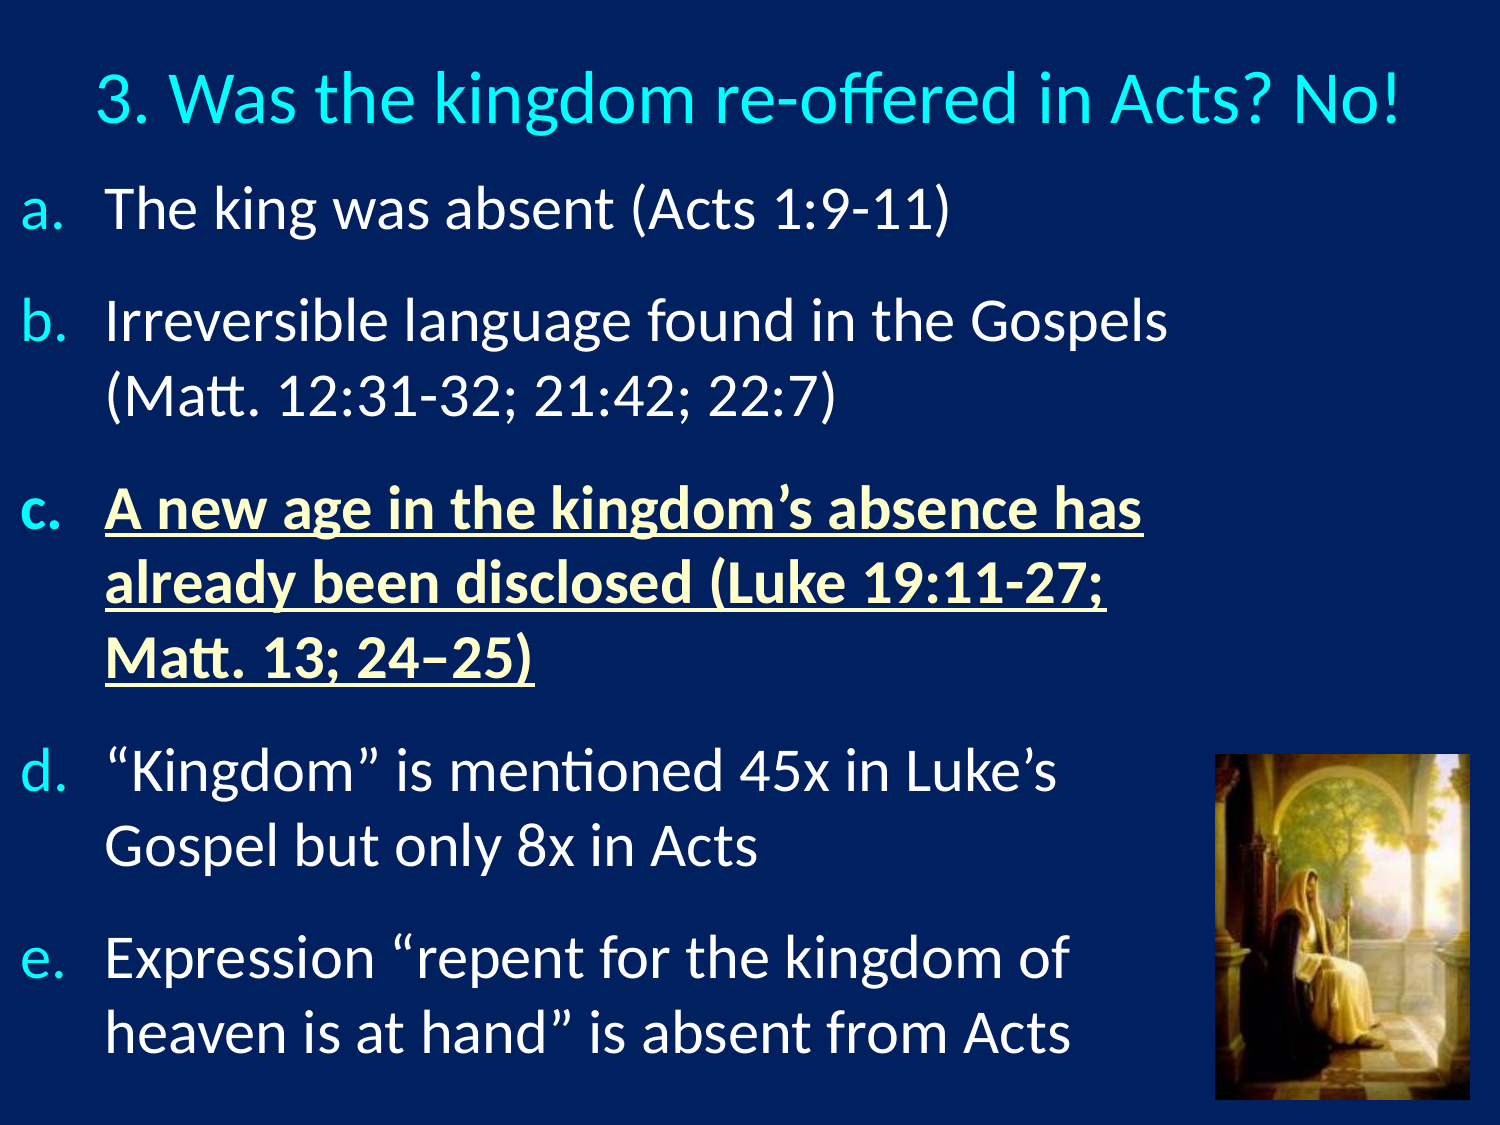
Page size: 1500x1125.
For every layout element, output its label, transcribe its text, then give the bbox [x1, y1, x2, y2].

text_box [1214, 754, 1471, 1101]
list The king was absent (Acts 1:9-11) Irreversible language found in the Gospels (Matt. 12:31-32; 21:42; 22:7) A new age in the kingdom’s absence has already been disclosed (Luke 19:11-27; Matt. 13; 24‒25) “Kingdom” is mentioned 45x in Luke’s Gospel but only 8x in Acts Expression “repent for the kingdom of heaven is at hand” is absent from Acts [5, 159, 1257, 1101]
title 3. Was the kingdom re-offered in Acts? No! [68, 37, 1432, 151]
